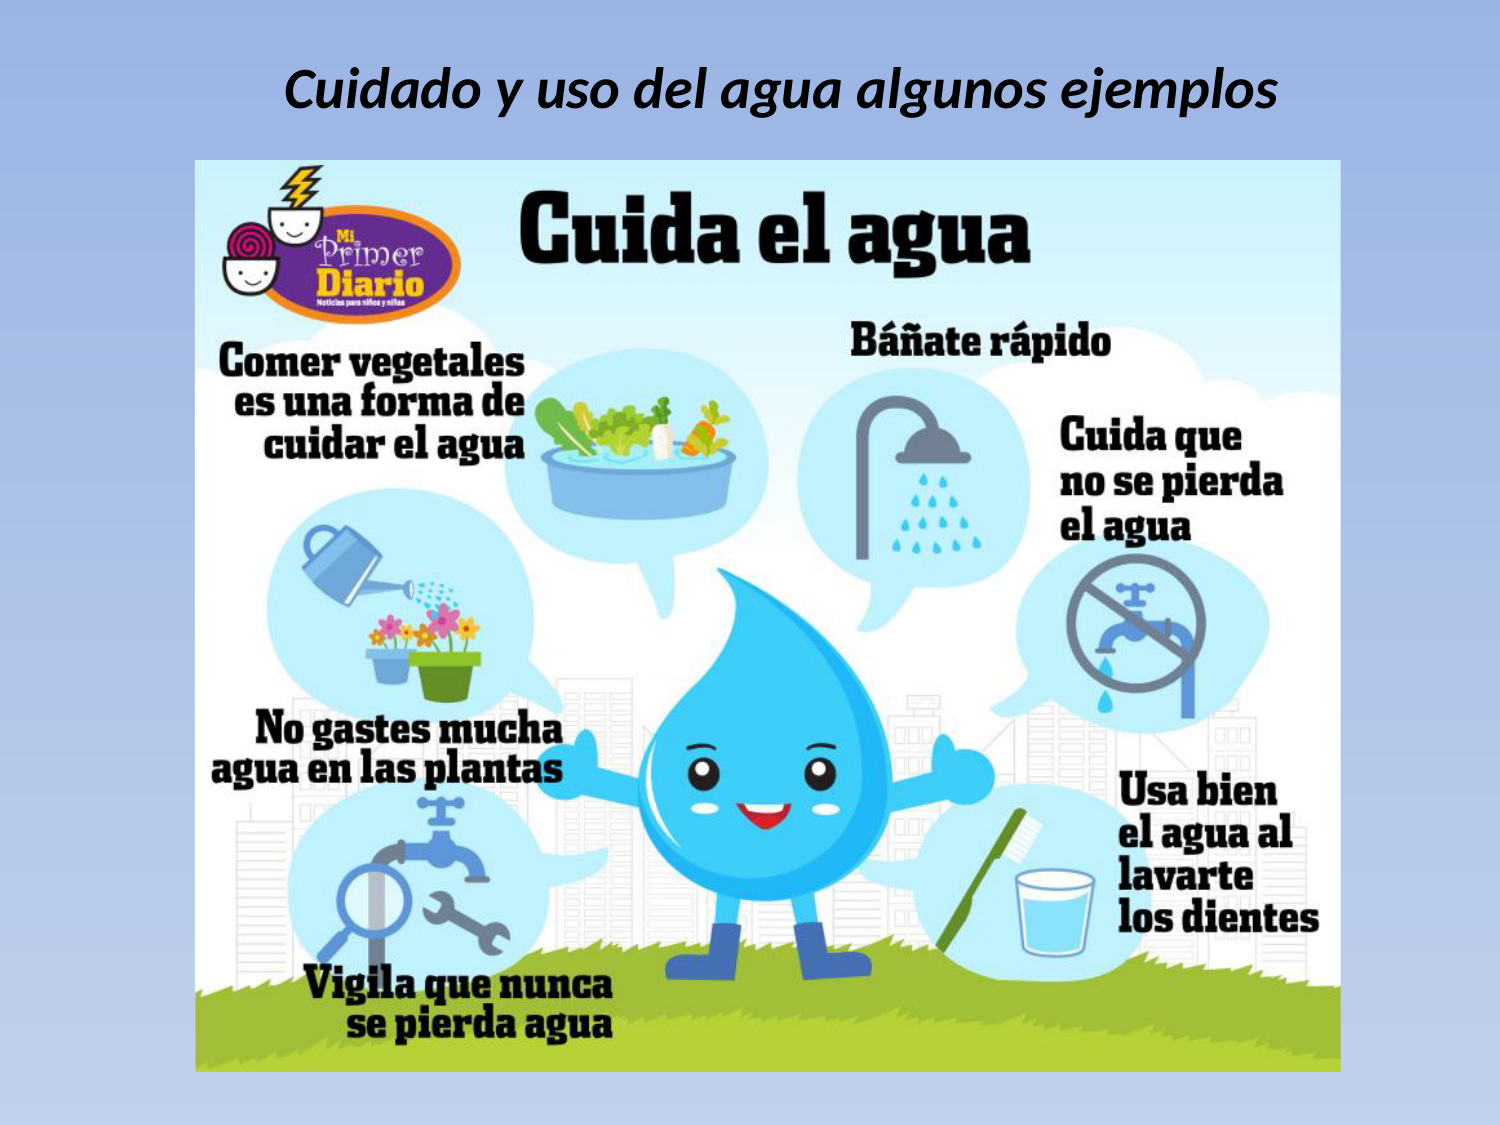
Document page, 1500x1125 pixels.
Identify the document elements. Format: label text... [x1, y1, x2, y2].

picture [194, 160, 1341, 1072]
text_box Cuidado y uso del agua algunos ejemplos [269, 42, 1498, 128]
